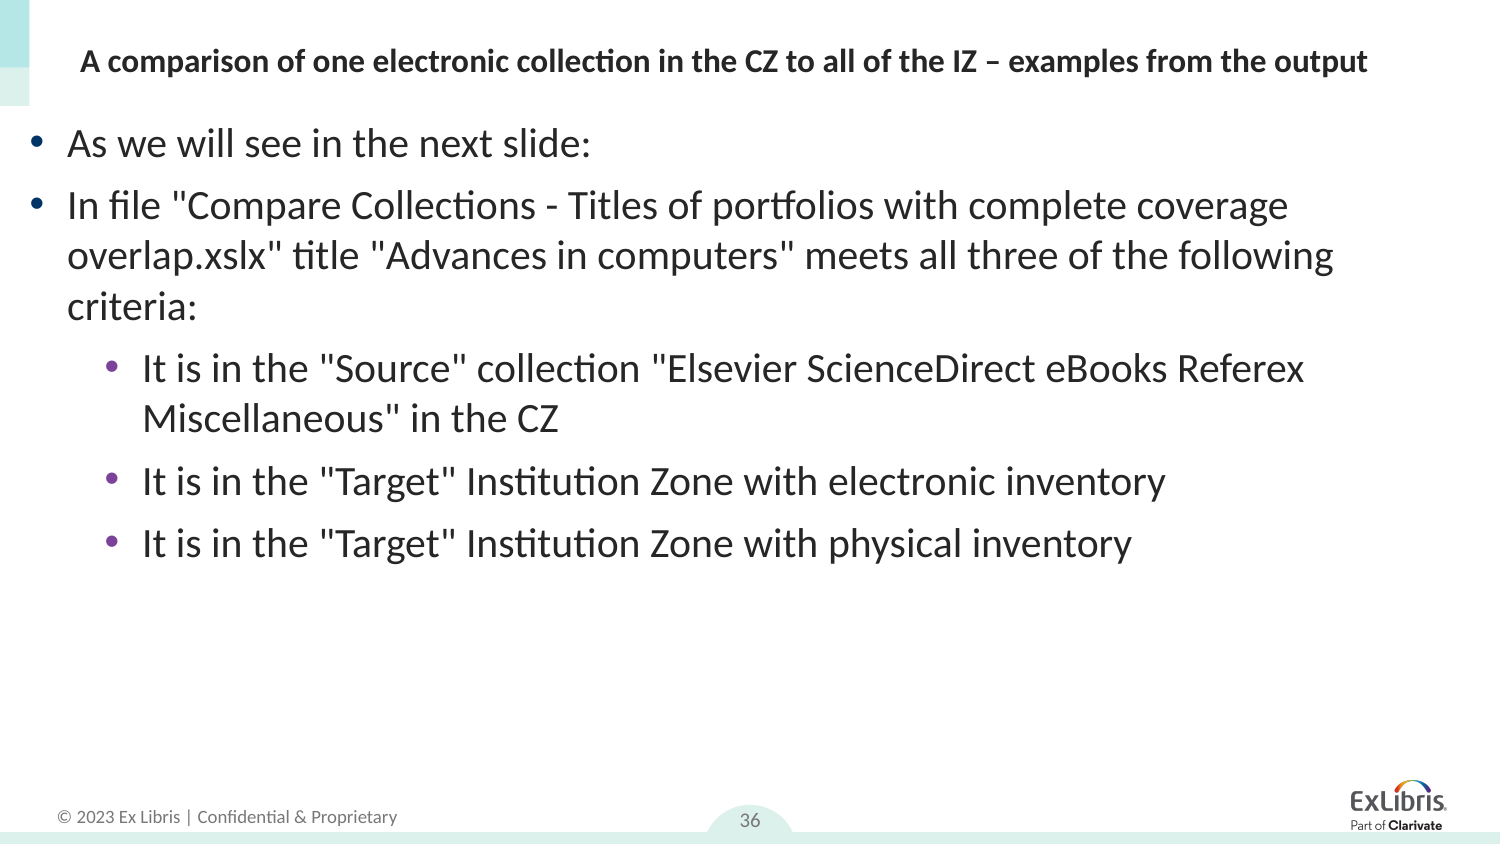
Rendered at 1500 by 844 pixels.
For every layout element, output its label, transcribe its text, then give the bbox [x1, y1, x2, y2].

title A comparison of one electronic collection in the CZ to all of the IZ – examples from the output [64, 11, 1447, 107]
text_box As we will see in the next slide: In file "Compare Collections - Titles of portfolios with complete coverage overlap.xslx" title "Advances in computers" meets all three of the following criteria: It is in the "Source" collection "Elsevier ScienceDirect eBooks Referex Miscellaneous" in the CZ It is in the "Target" Institution Zone with electronic inventory It is in the "Target" Institution Zone with physical inventory [14, 108, 1459, 564]
slide_number 36 [705, 789, 795, 844]
picture [1351, 780, 1447, 830]
